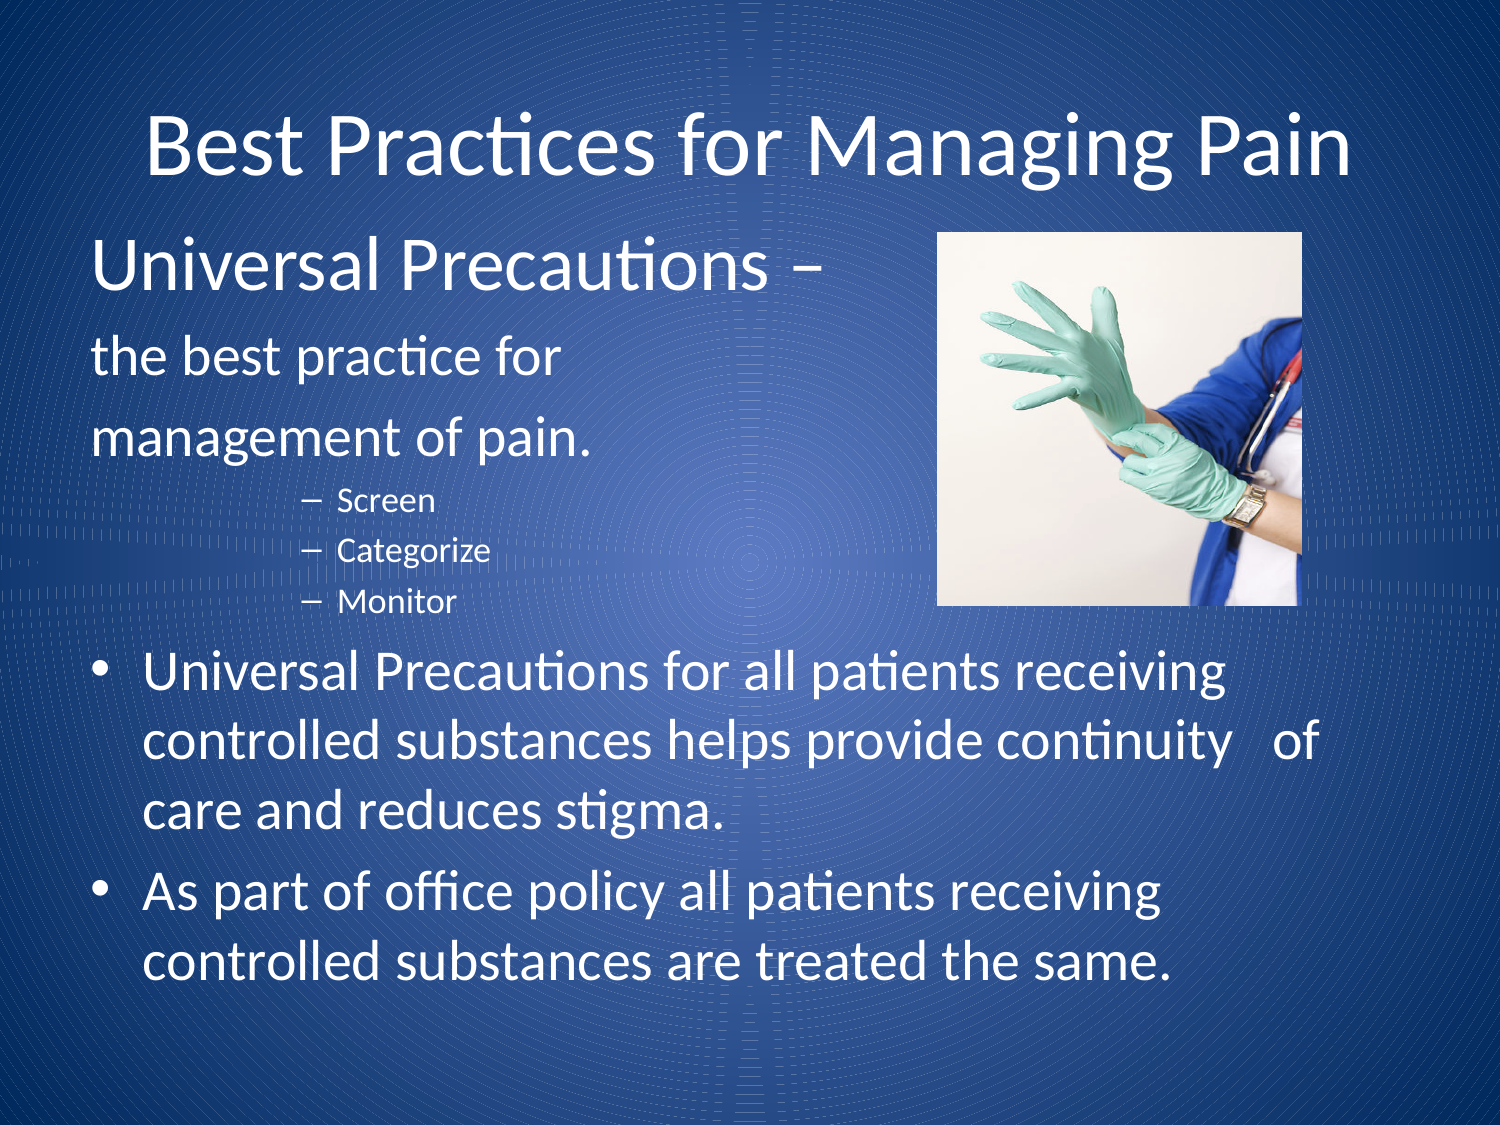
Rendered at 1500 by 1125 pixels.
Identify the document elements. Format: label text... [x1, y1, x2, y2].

title Best Practices for Managing Pain [74, 44, 1426, 204]
picture [937, 232, 1302, 607]
list Universal Precautions – the best practice for management of pain. Screen Categorize Monitor Universal Precautions for all patients receiving controlled substances helps provide continuity of care and reduces stigma. As part of office policy all patients receiving controlled substances are treated the same. [74, 204, 1426, 1006]
